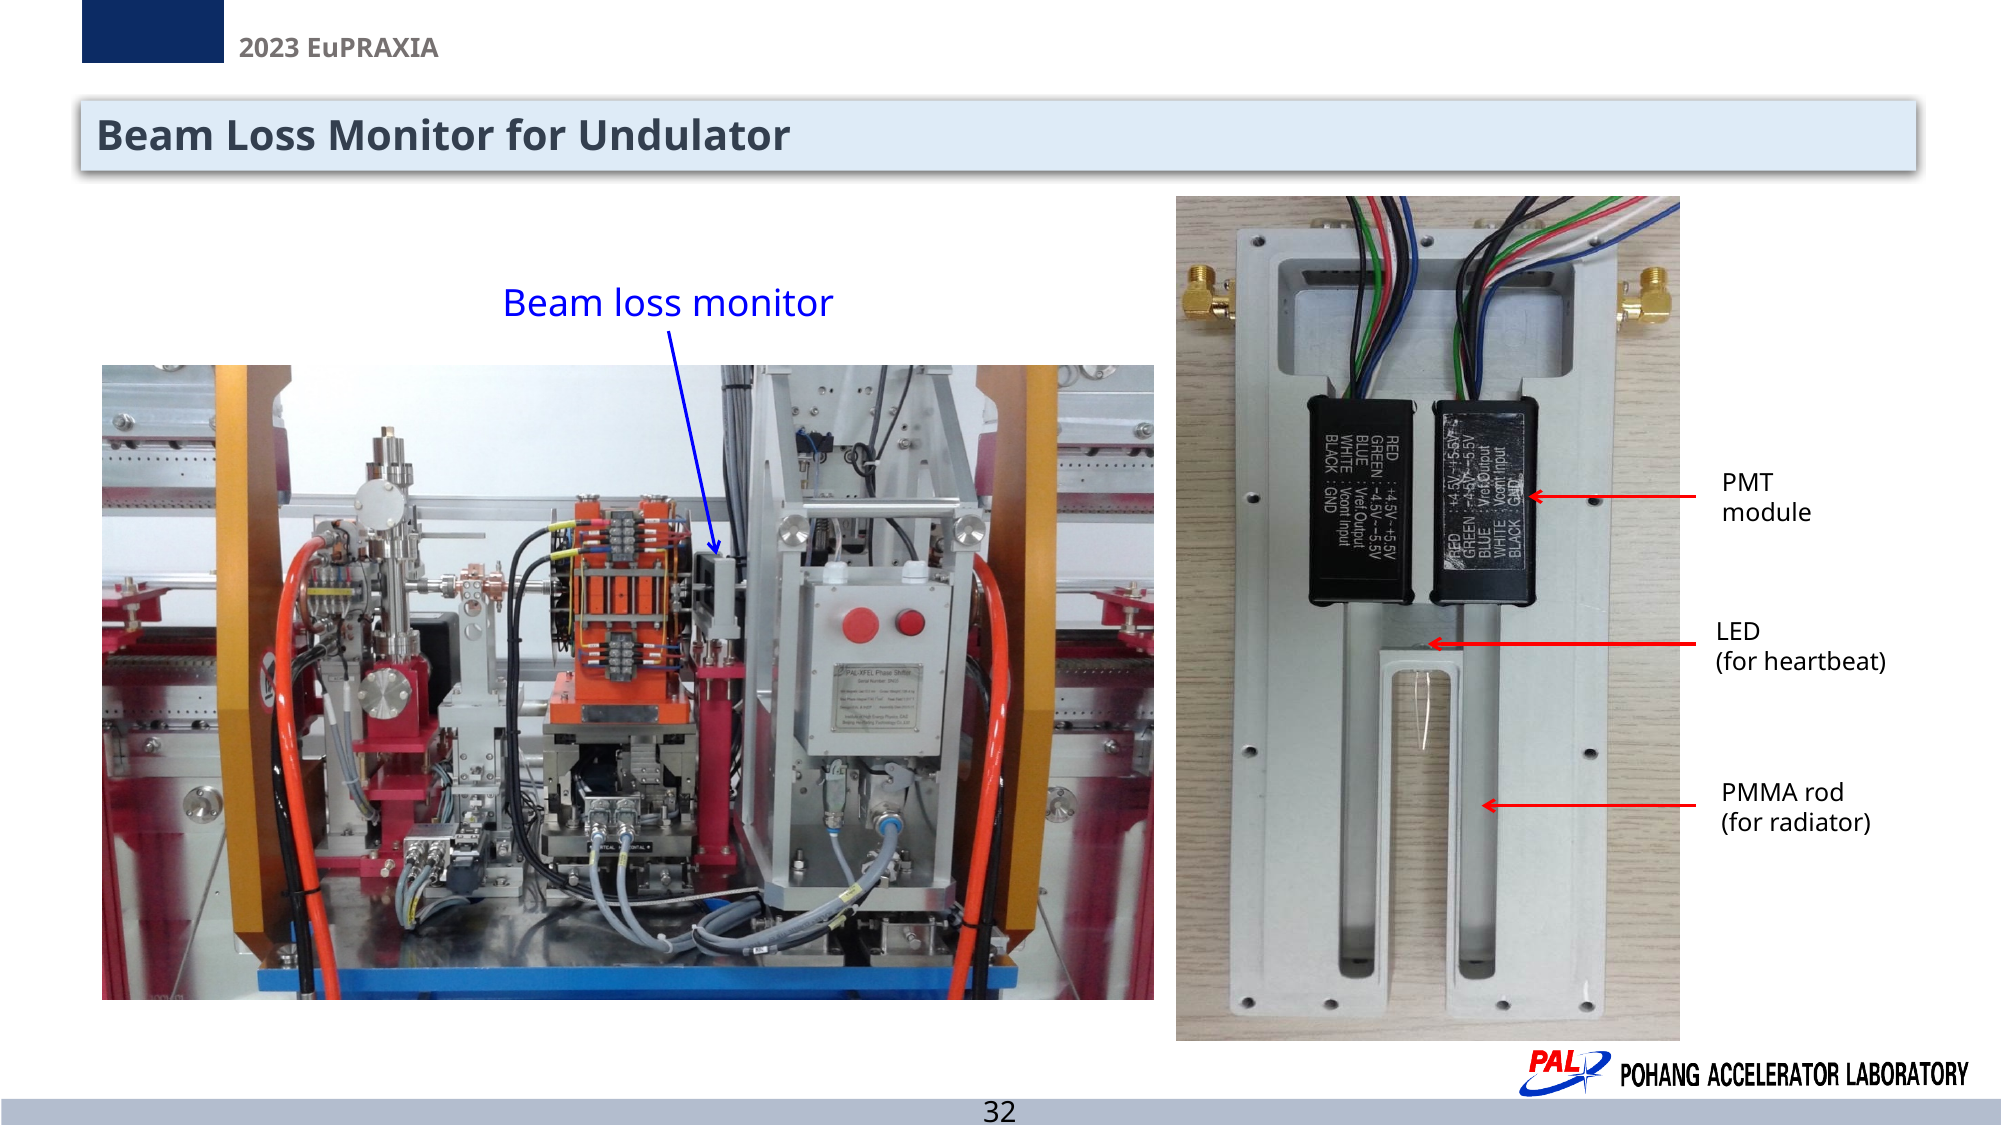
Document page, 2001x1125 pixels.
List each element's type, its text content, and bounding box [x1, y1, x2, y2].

picture [1175, 196, 1680, 1041]
text_box PMT module [1707, 459, 1827, 535]
text_box Beam loss monitor [487, 271, 850, 332]
picture [102, 365, 1154, 1000]
picture [1519, 1050, 1969, 1097]
text_box LED (for heartbeat) [1701, 608, 1902, 683]
text_box PMMA rod (for radiator) [1706, 768, 1886, 844]
title Beam Loss Monitor for Undulator [80, 102, 1917, 173]
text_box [668, 331, 717, 555]
